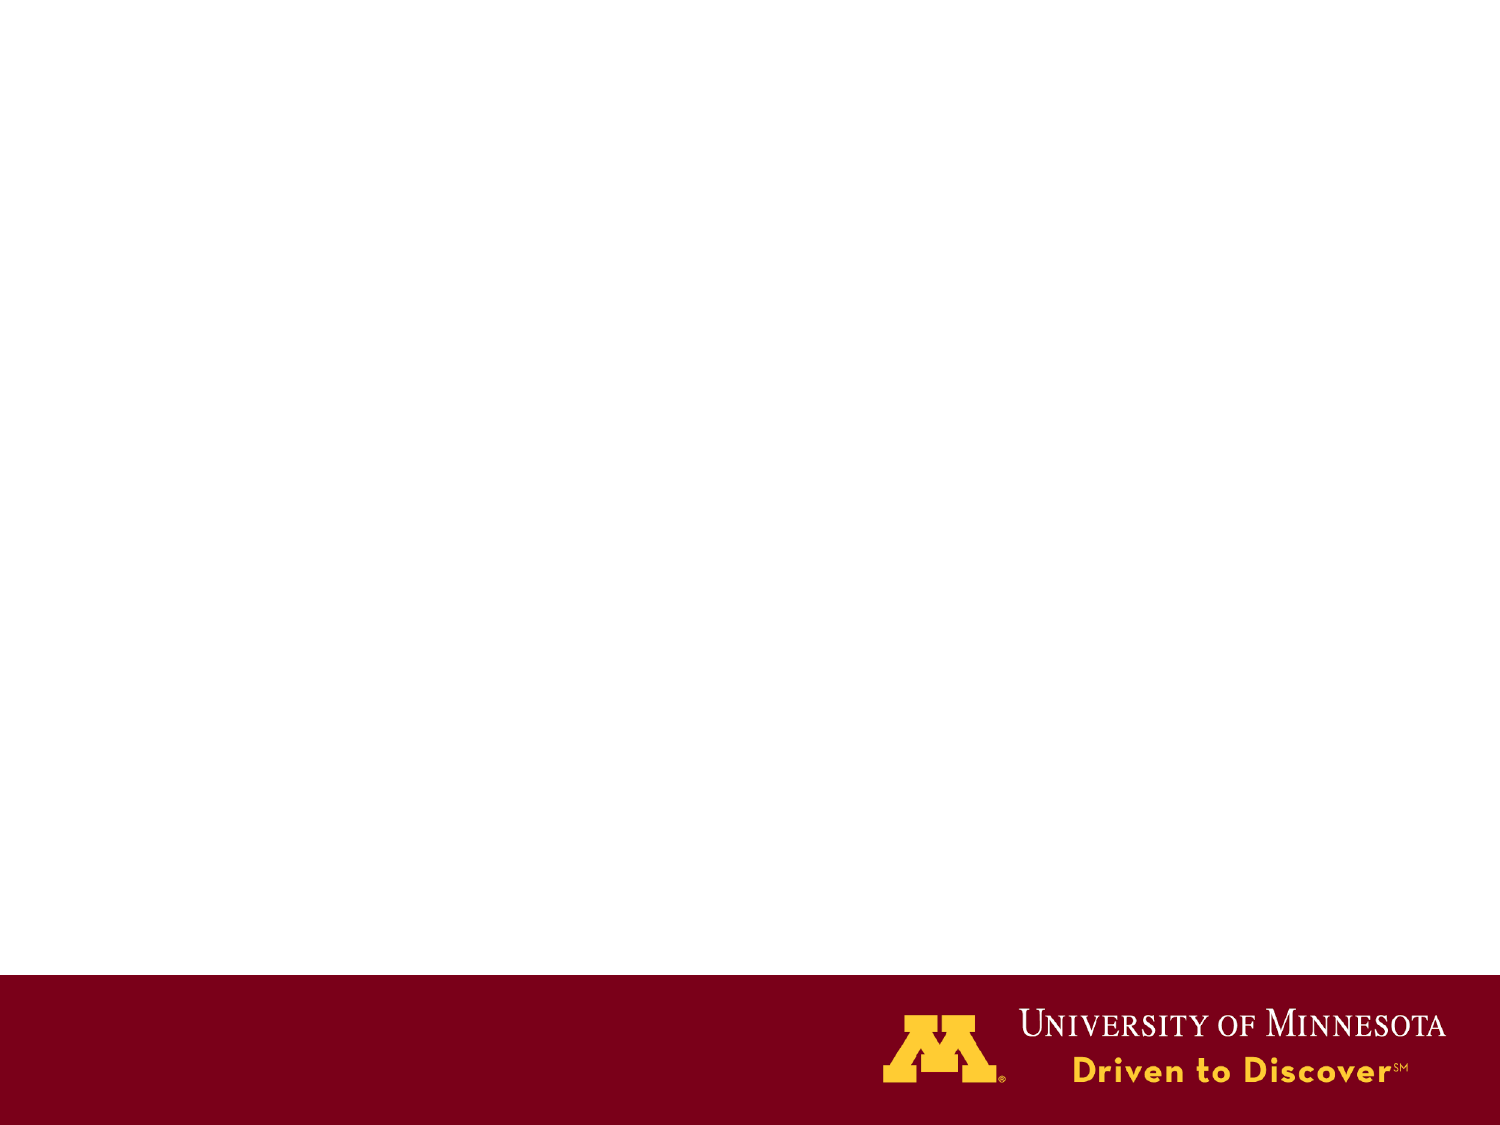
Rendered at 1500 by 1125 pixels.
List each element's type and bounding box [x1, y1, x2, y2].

picture [0, 975, 1500, 1125]
